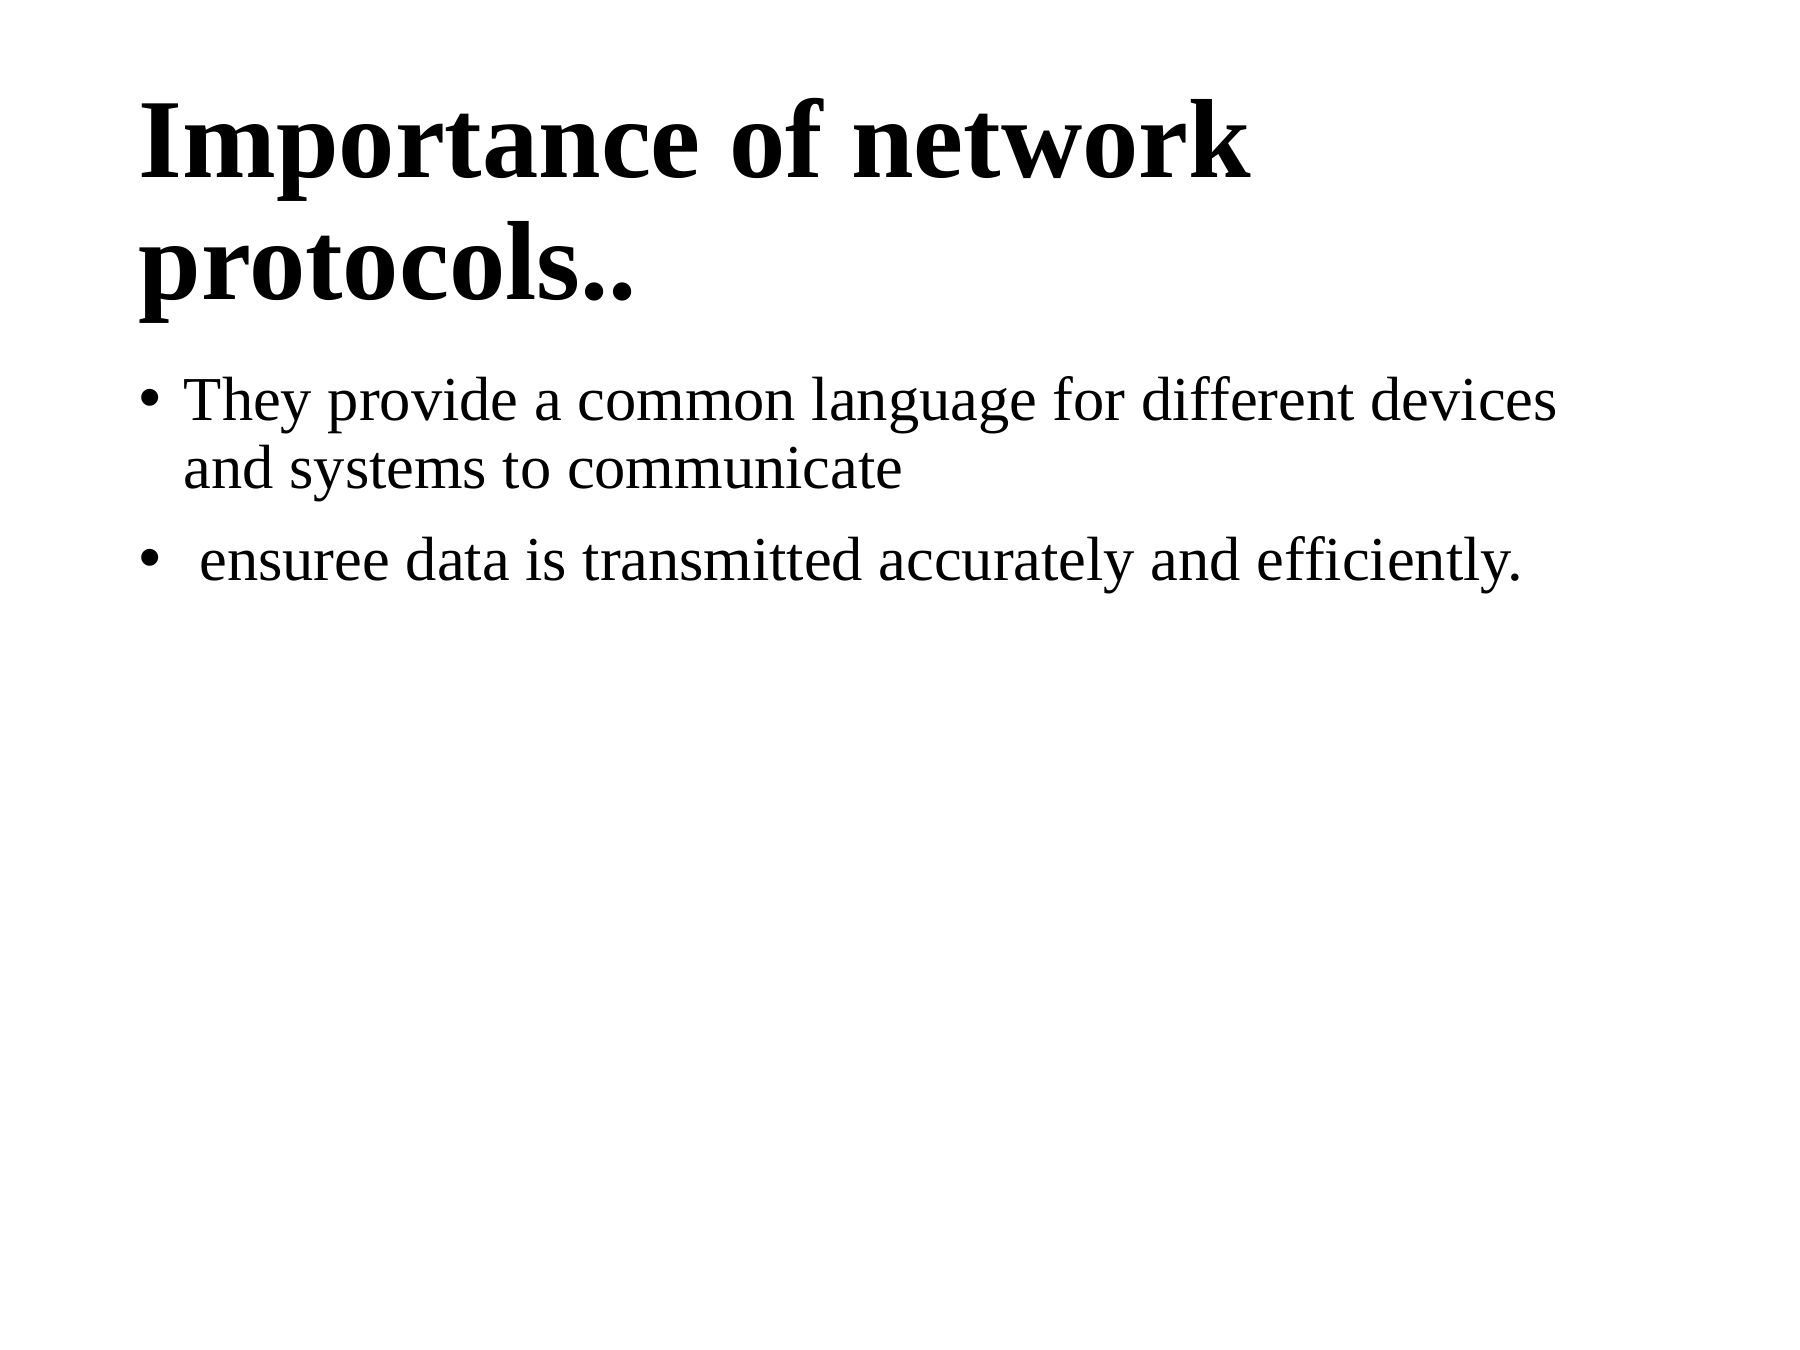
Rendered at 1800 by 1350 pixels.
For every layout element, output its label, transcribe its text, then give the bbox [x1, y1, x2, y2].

title Importance of network protocols.. [123, 71, 1677, 333]
list They provide a common language for different devices and systems to communicate ensuree data is transmitted accurately and efficiently. [123, 359, 1677, 1216]
